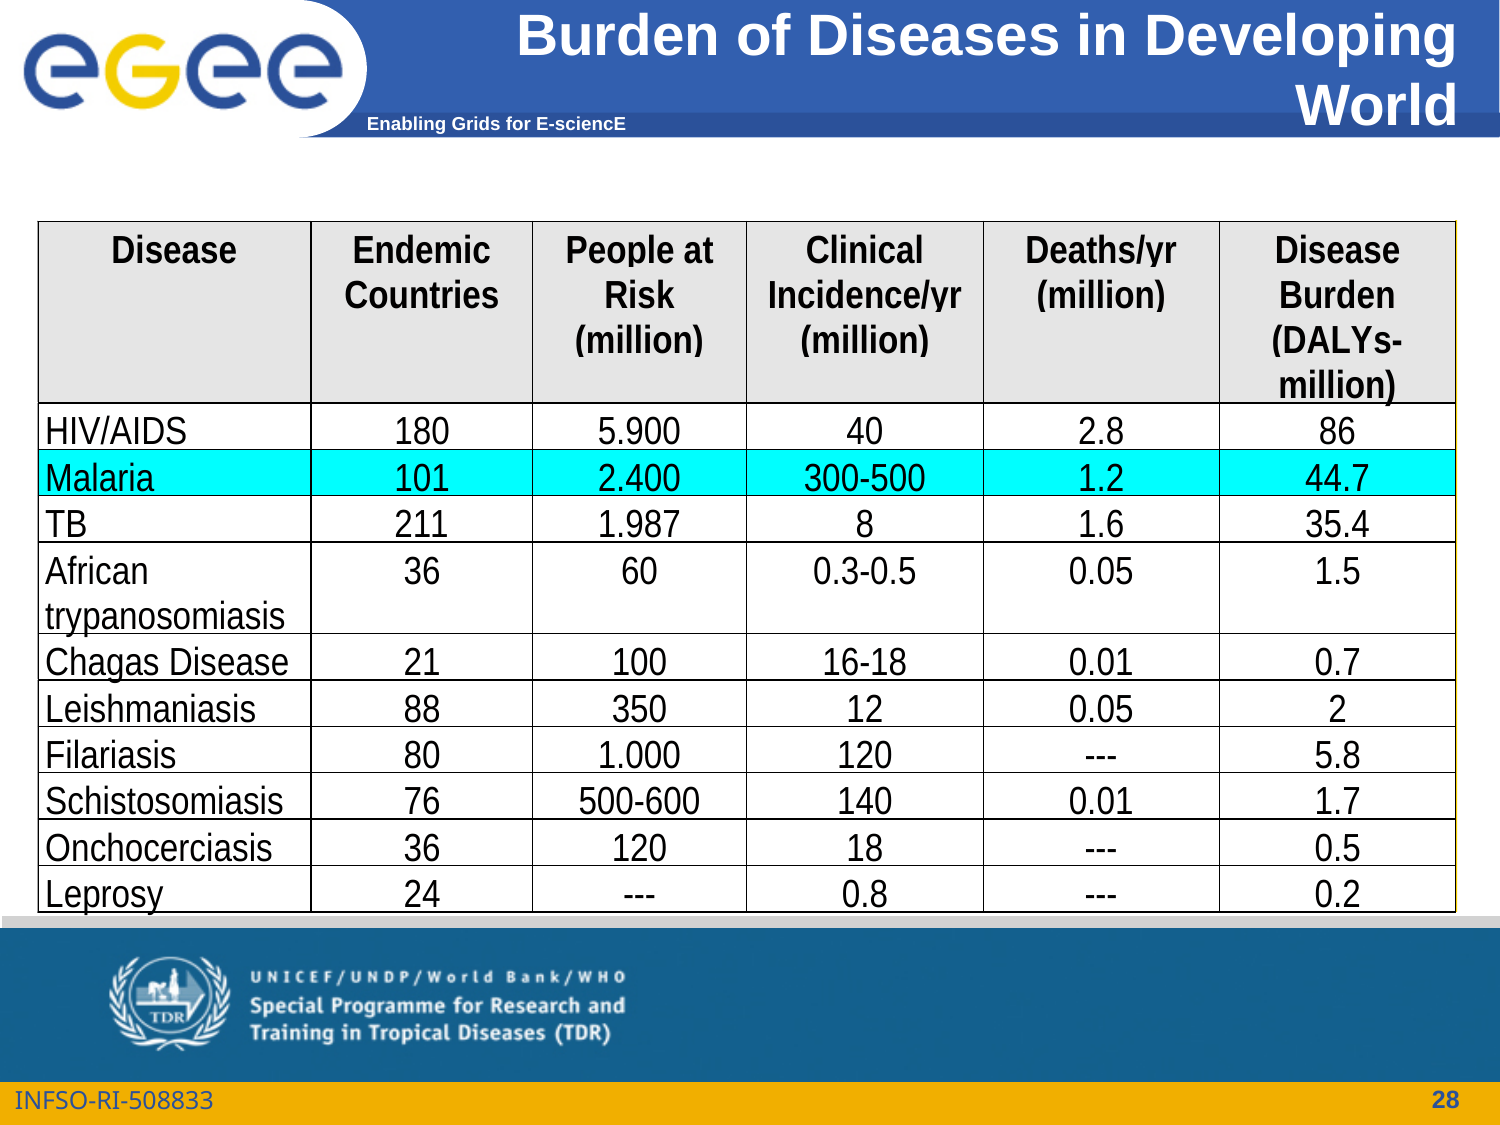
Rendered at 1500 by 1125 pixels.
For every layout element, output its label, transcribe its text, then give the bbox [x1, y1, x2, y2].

picture [18, 30, 349, 112]
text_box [37, 219, 1457, 927]
slide_number 28 [1397, 1090, 1475, 1125]
picture [0, 928, 1500, 1083]
title Burden of Diseases in Developing World [369, 10, 1475, 124]
